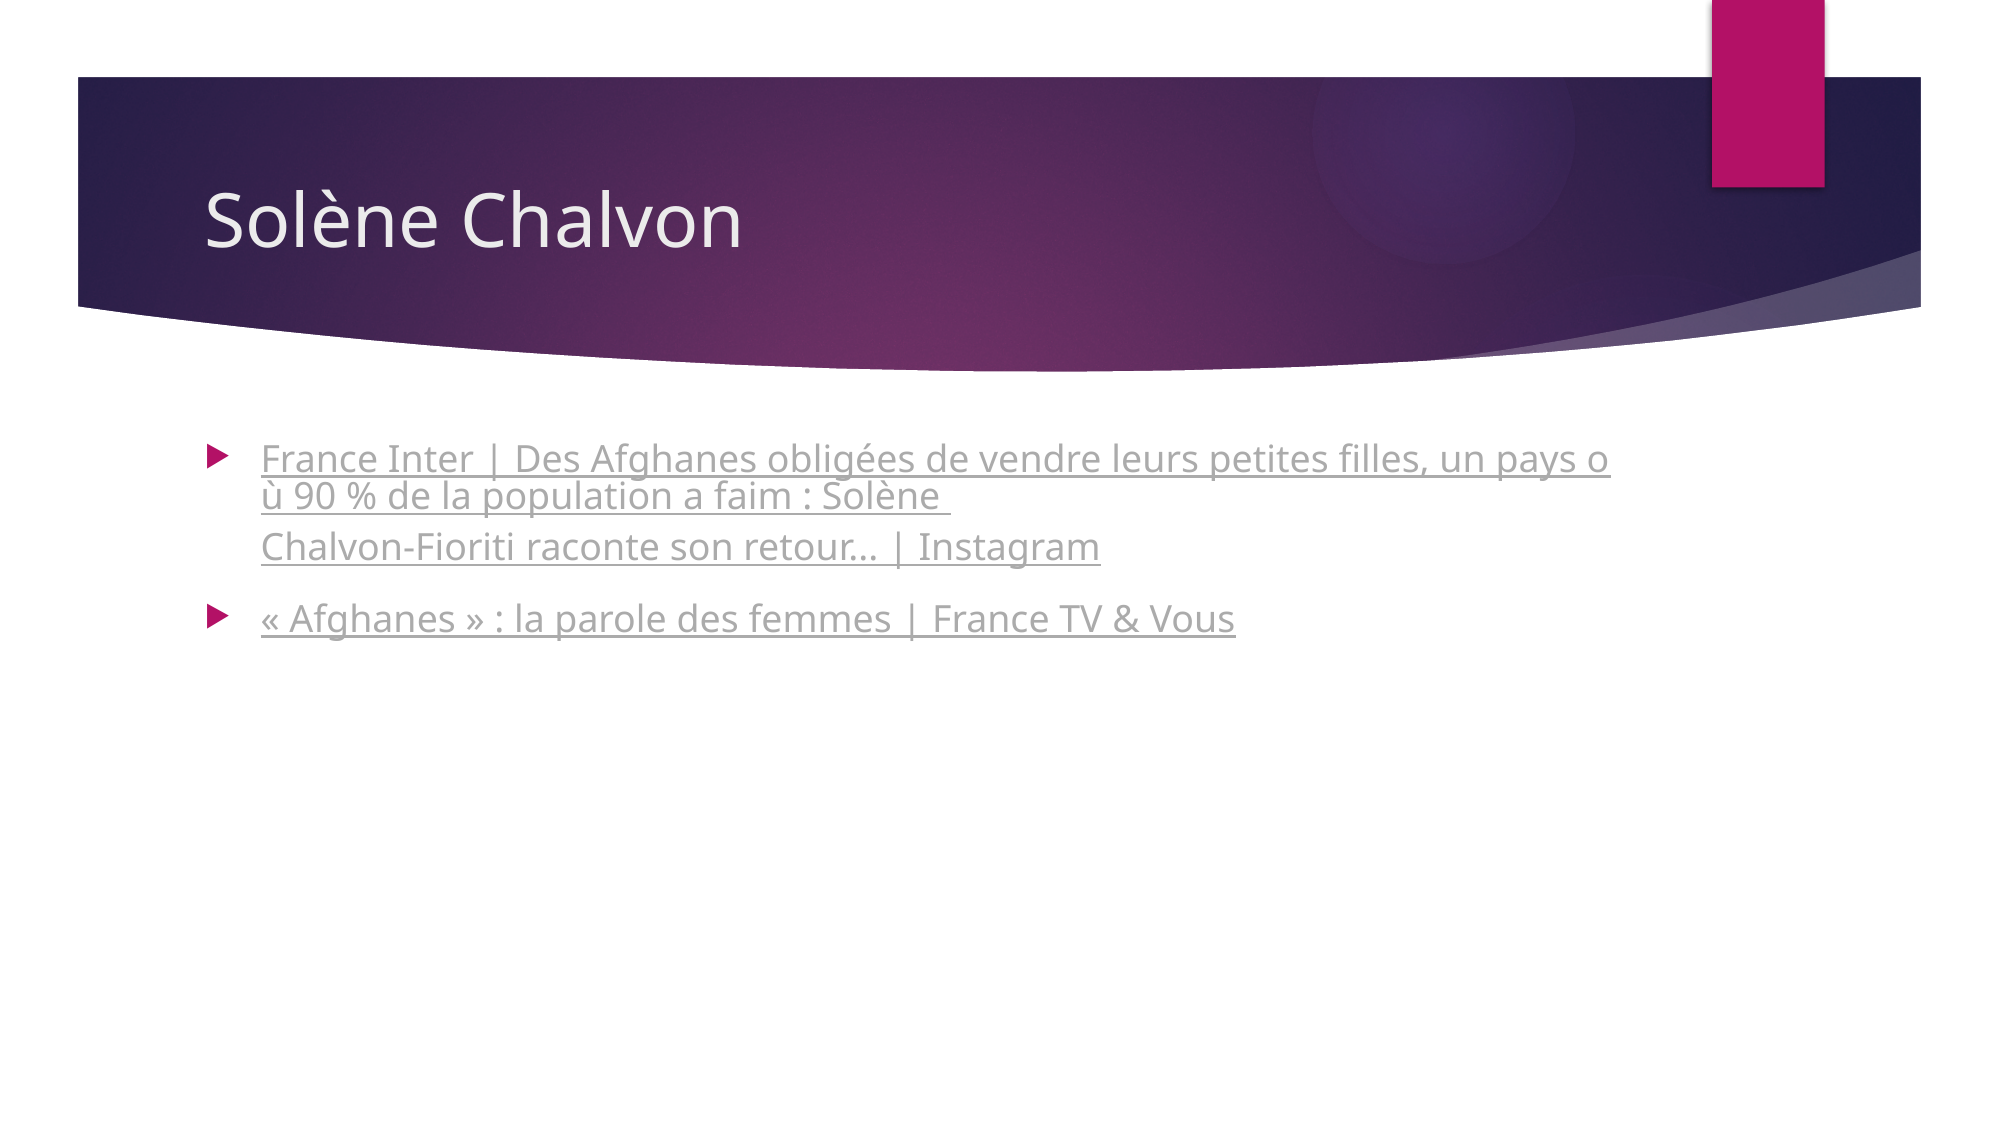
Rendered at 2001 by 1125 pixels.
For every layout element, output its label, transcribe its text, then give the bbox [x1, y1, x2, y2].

title Solène Chalvon [189, 159, 1627, 276]
list France Inter | Des Afghanes obligées de vendre leurs petites filles, un pays où 90 % de la population a faim : Solène Chalvon-Fioriti raconte son retour... | Instagram « Afghanes » : la parole des femmes | France TV & Vous [189, 427, 1638, 988]
